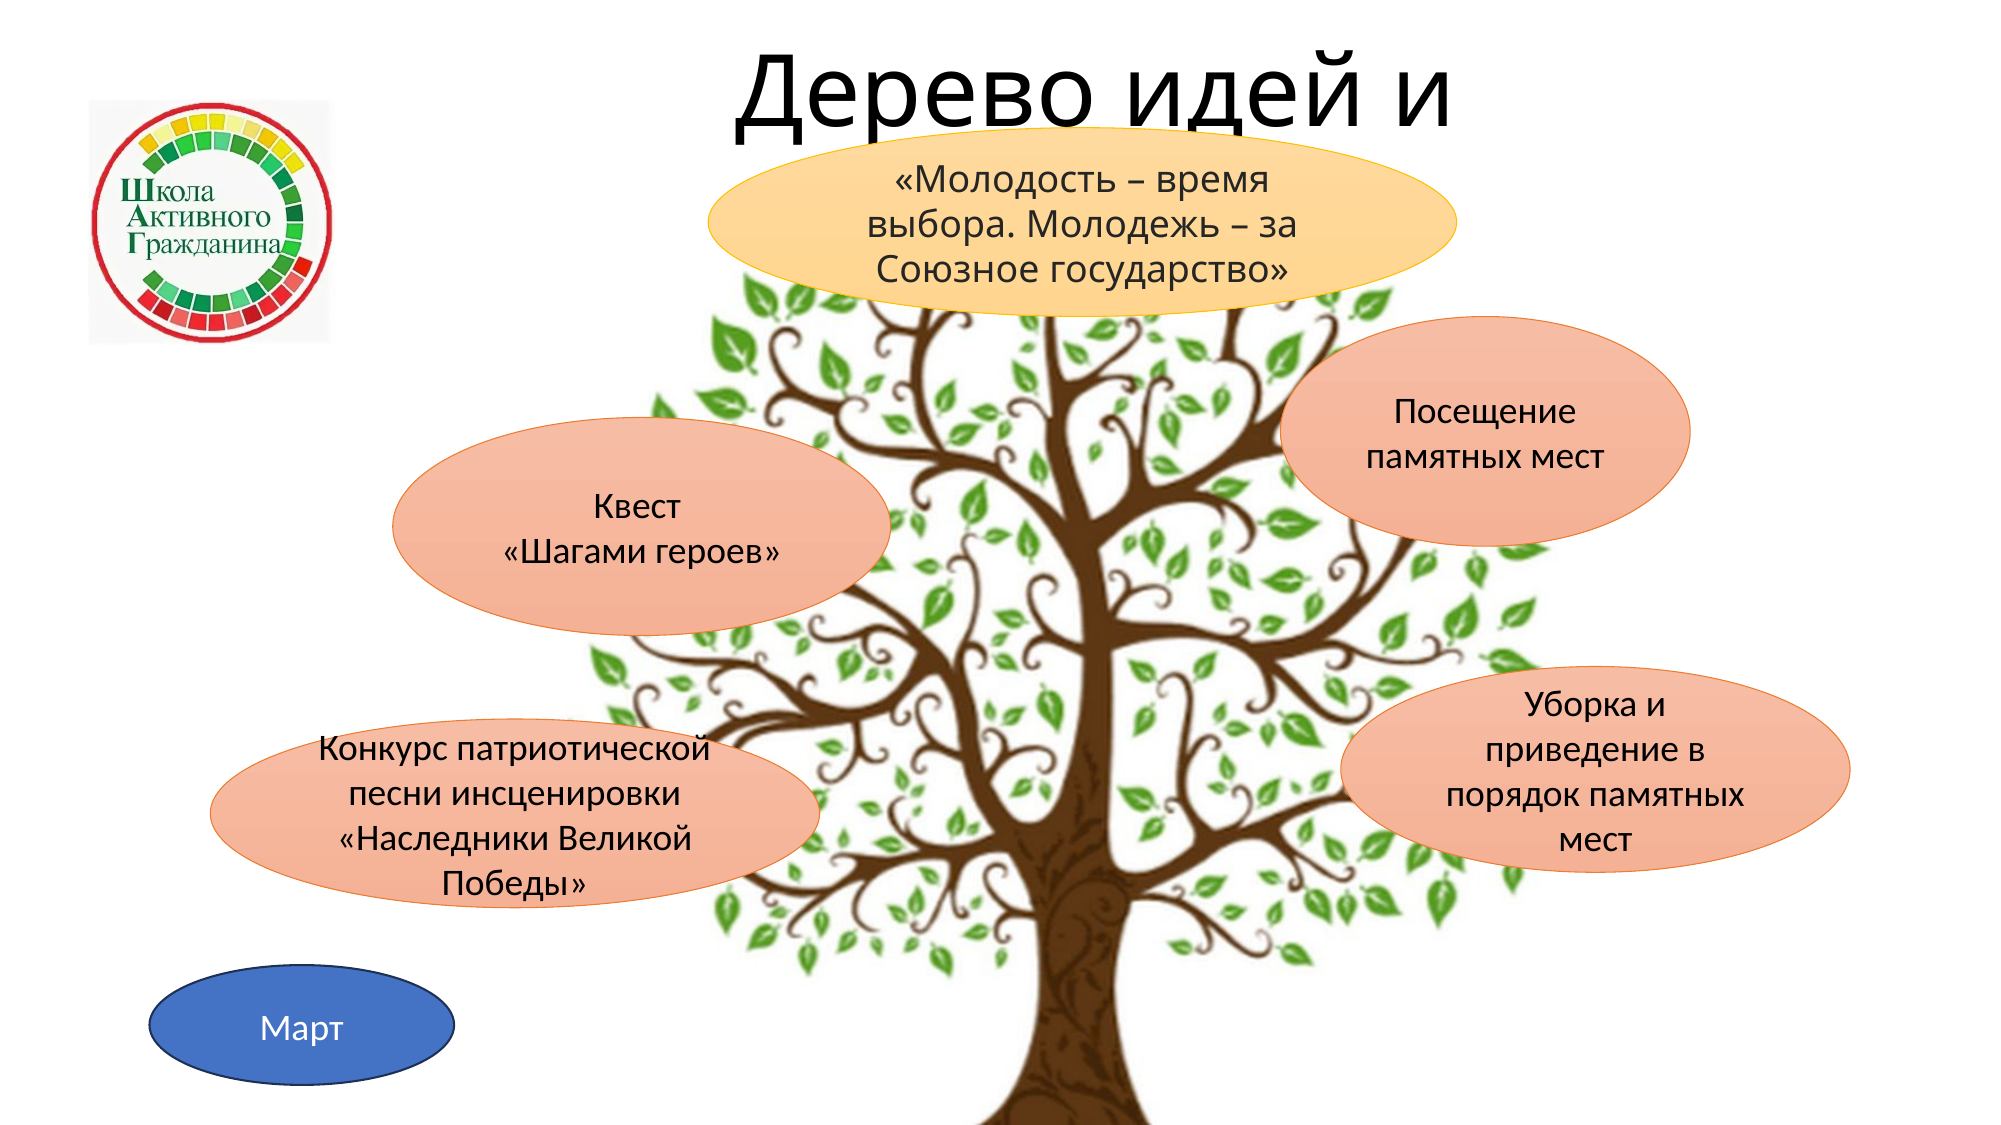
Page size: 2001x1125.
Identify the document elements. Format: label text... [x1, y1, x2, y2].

picture [88, 99, 335, 345]
text_box Март [148, 964, 456, 1086]
picture [548, 111, 1563, 1125]
text_box Квест «Шагами героев» [392, 424, 548, 629]
text_box Конкурс патриотической песни инсценировки «Наследники Великой Победы» [209, 718, 548, 909]
text_box Посещение памятных мест [1563, 324, 1691, 539]
text_box Уборка и приведение в порядок памятных мест [1563, 665, 1851, 873]
text_box Дерево идей и инициатив [595, 19, 1596, 274]
